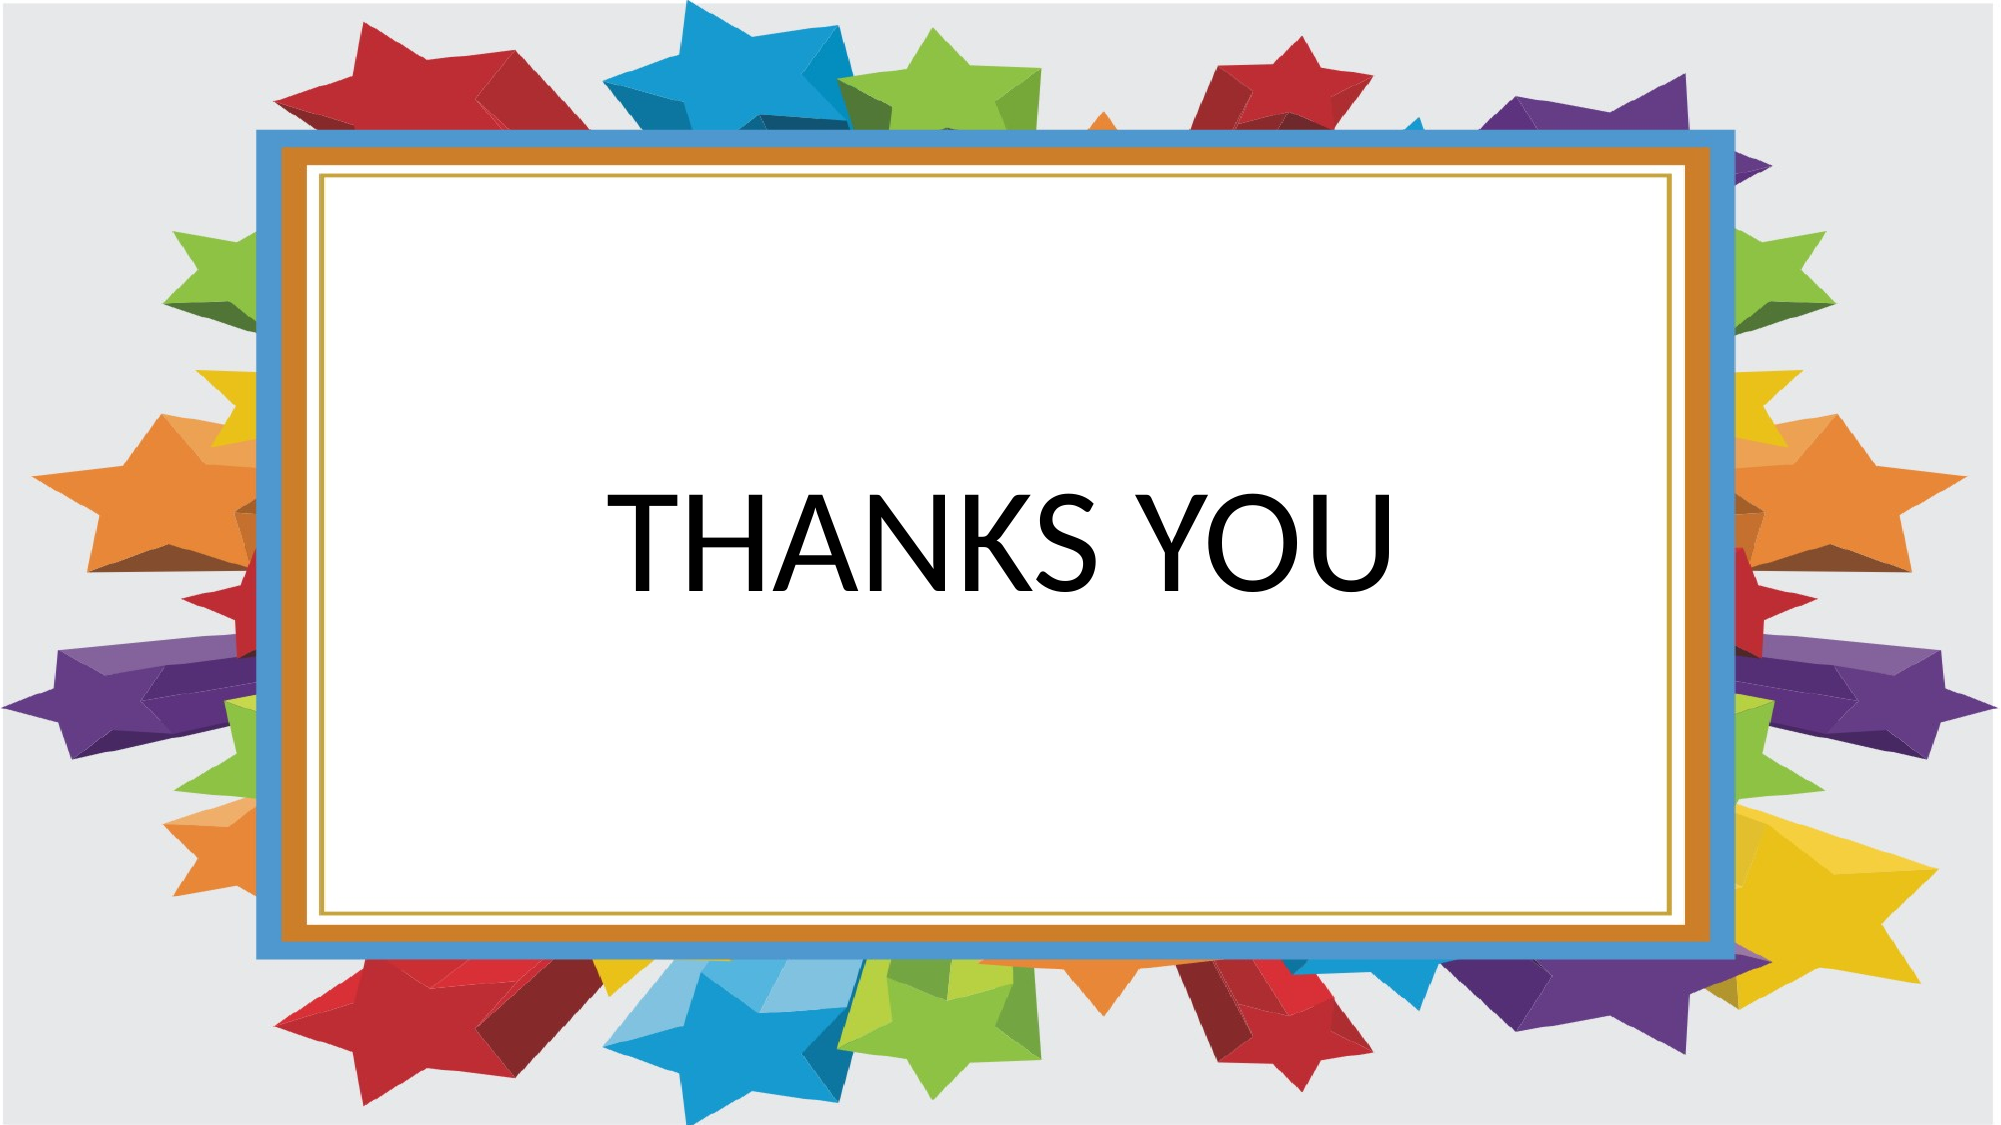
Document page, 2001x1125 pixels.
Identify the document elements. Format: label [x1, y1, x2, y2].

list [0, 0, 2000, 1125]
